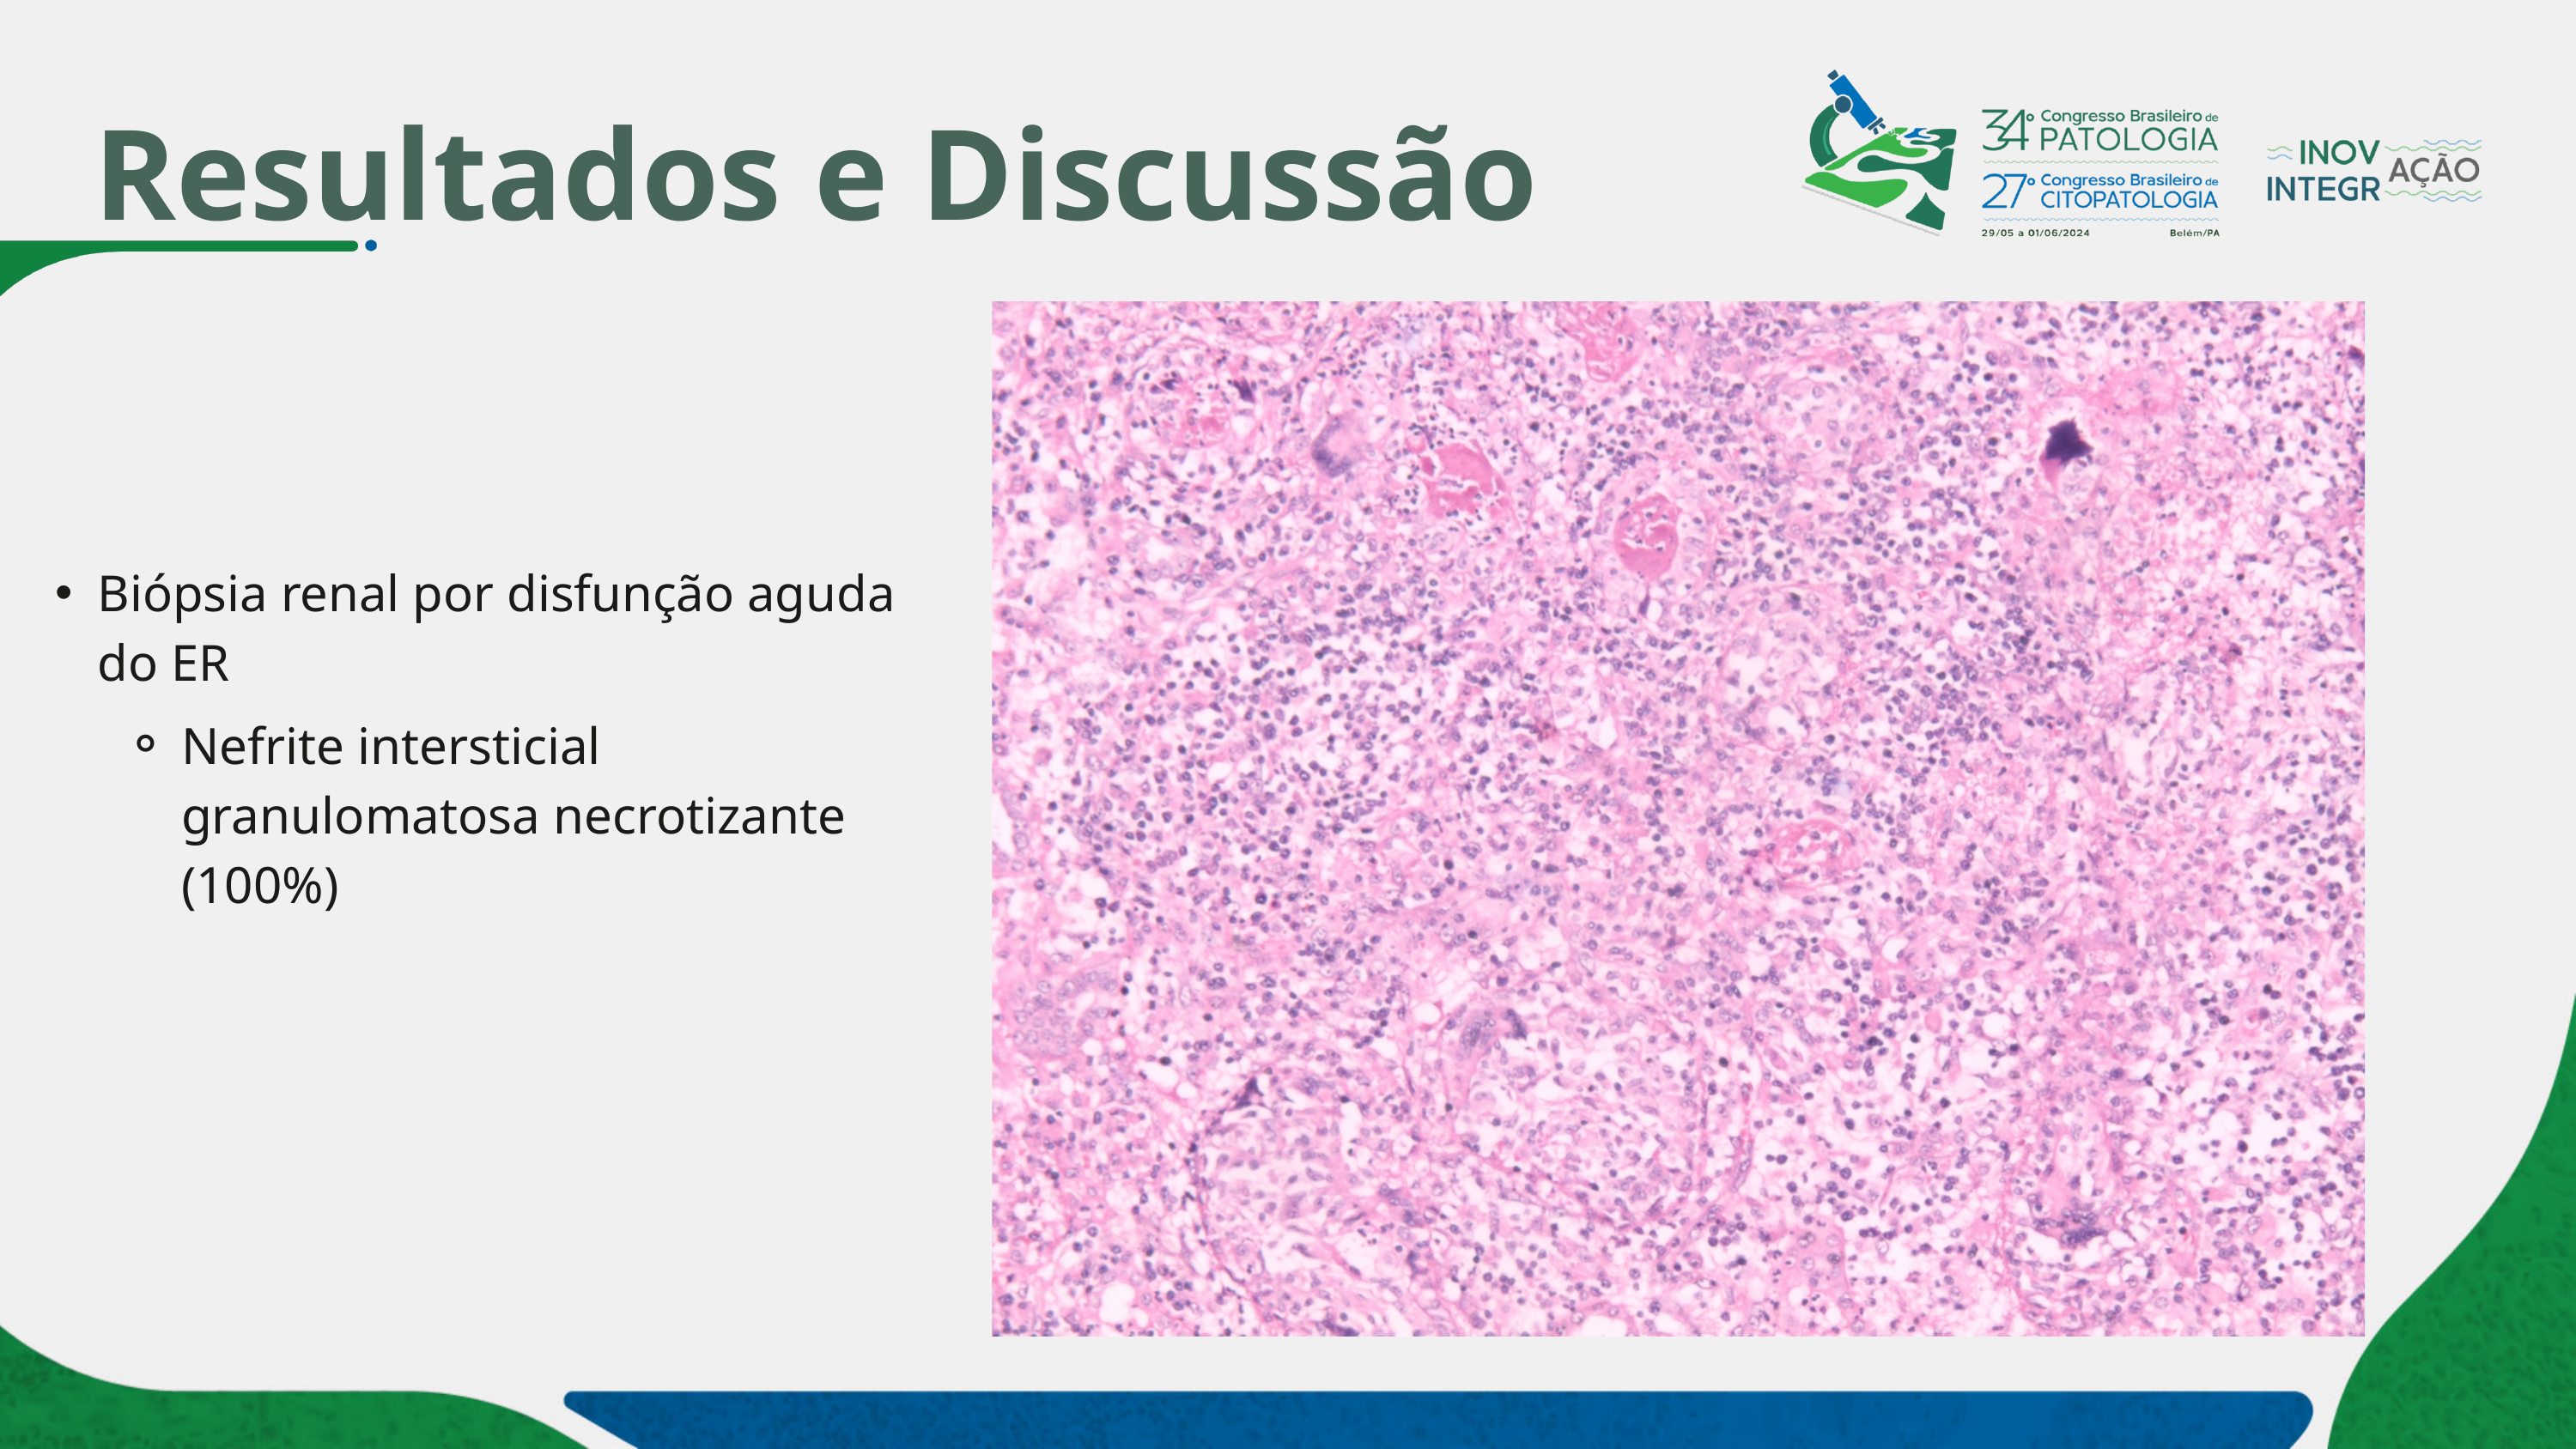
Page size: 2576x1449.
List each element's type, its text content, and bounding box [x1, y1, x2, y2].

picture [0, 0, 2576, 1449]
list Biópsia renal por disfunção aguda do ER Nefrite intersticial granulomatosa necrotizante (100%) [0, 545, 929, 864]
title Resultados e Discussão [81, 73, 1724, 246]
text_box [992, 301, 2366, 1337]
